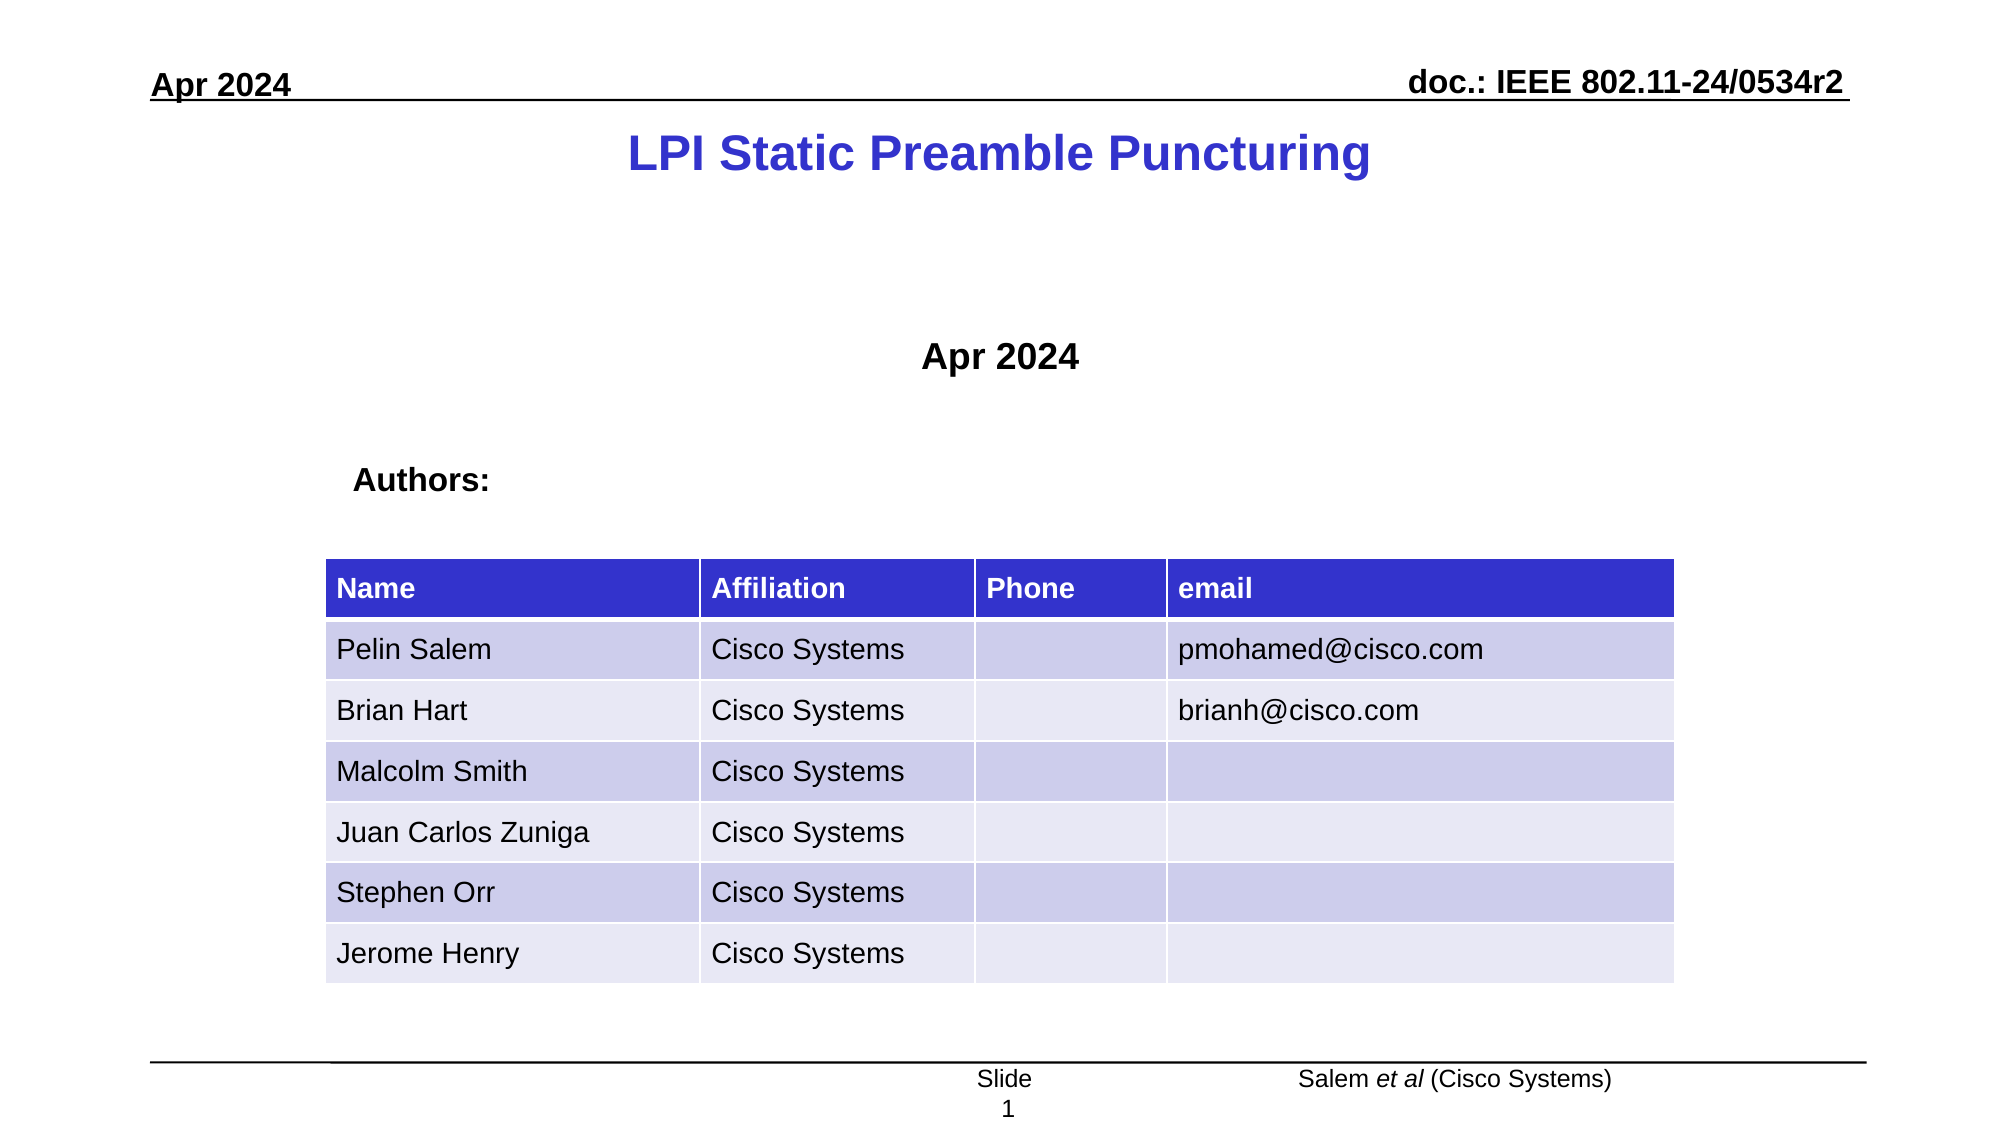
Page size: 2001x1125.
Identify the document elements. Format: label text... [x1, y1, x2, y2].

table_cell Cisco Systems [701, 681, 974, 740]
table_cell [1168, 803, 1674, 861]
table_cell Juan Carlos Zuniga [326, 803, 699, 861]
table_cell Malcolm Smith [326, 742, 699, 801]
table_cell brianh@cisco.com [1168, 681, 1674, 740]
footer Salem et al (Cisco Systems) [1175, 1062, 1628, 1093]
table_cell [1168, 924, 1674, 983]
title LPI Static Preamble Puncturing [362, 112, 1638, 313]
table_header Affiliation [701, 559, 974, 617]
table_cell Cisco Systems [701, 803, 974, 861]
table_cell Cisco Systems [701, 622, 974, 679]
table_header Phone [976, 559, 1166, 617]
table_cell [976, 863, 1166, 922]
slide_number Slide 1 [969, 1061, 1047, 1093]
table_cell [1168, 742, 1674, 801]
table_cell Pelin Salem [326, 622, 699, 679]
table_cell Cisco Systems [701, 924, 974, 983]
table_cell Cisco Systems [701, 863, 974, 922]
table_header Name [326, 559, 699, 617]
table_cell [976, 803, 1166, 861]
table_cell Jerome Henry [326, 924, 699, 983]
table_cell [1168, 863, 1674, 922]
table_cell pmohamed@cisco.com [1168, 622, 1674, 679]
table_cell [976, 742, 1166, 801]
table_cell Cisco Systems [701, 742, 974, 801]
text_box Authors: [337, 450, 575, 513]
table_header email [1168, 559, 1674, 617]
table_cell Stephen Orr [326, 863, 699, 922]
table_cell Brian Hart [326, 681, 699, 740]
table_cell [976, 681, 1166, 740]
table_cell [976, 622, 1166, 679]
list Apr 2024 [362, 324, 1638, 463]
table_cell [976, 924, 1166, 983]
